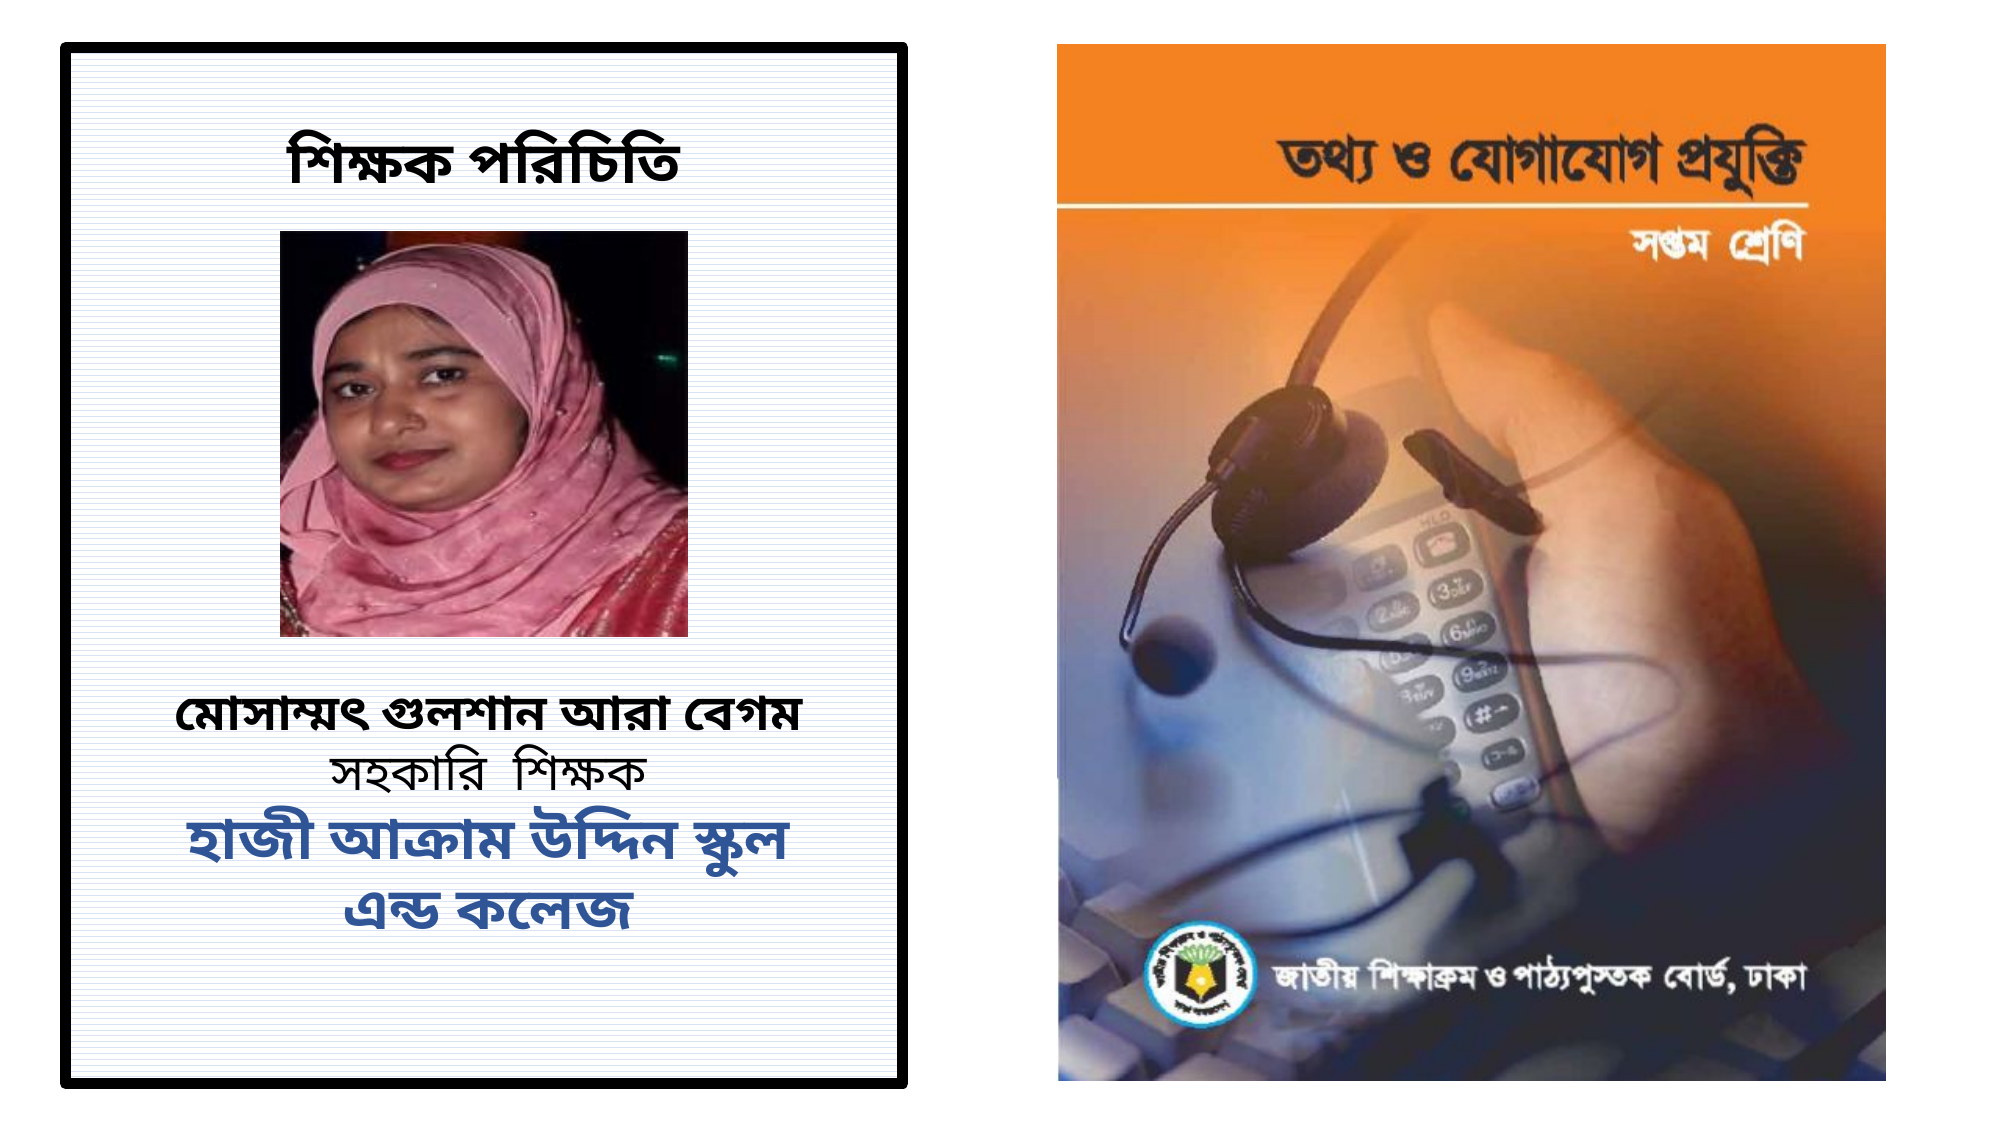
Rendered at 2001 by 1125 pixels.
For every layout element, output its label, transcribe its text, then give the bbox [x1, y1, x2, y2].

text_box মোসাম্মৎ গুলশান আরা বেগম সহকারি শিক্ষক হাজী আক্রাম উদ্দিন স্কুল এন্ড কলেজ [133, 673, 843, 999]
picture [280, 231, 688, 637]
picture [1057, 44, 1887, 1081]
text_box শিক্ষক পরিচিতি [65, 47, 903, 1084]
